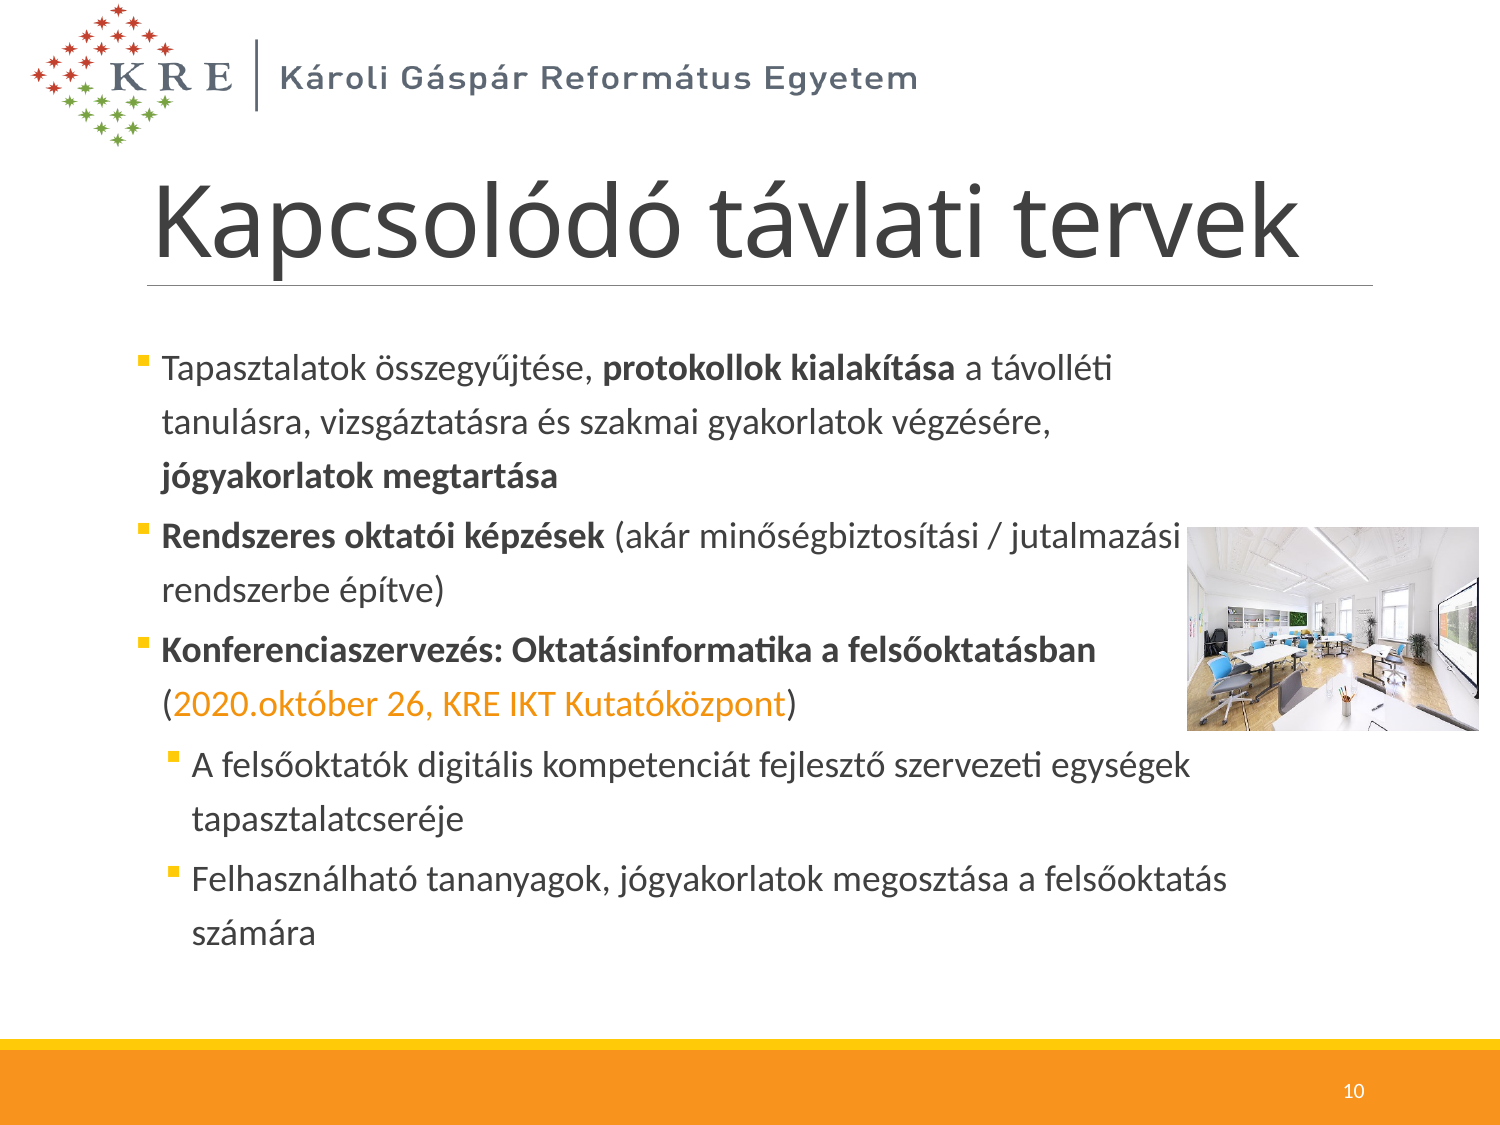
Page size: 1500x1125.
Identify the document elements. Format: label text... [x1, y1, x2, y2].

slide_number 10 [1218, 1059, 1380, 1120]
picture [5, 0, 968, 163]
title Kapcsolódó távlati tervek [135, 47, 1412, 285]
list Tapasztalatok összegyűjtése, protokollok kialakítása a távolléti tanulásra, vizsgáztatásra és szakmai gyakorlatok végzésére, jógyakorlatok megtartása Rendszeres oktatói képzések (akár minőségbiztosítási / jutalmazási rendszerbe építve) Konferenciaszervezés: Oktatásinformatika a felsőoktatásban (2020.október 26, KRE IKT Kutatóközpont) A felsőoktatók digitális kompetenciát fejlesztő szervezeti egységek tapasztalatcseréje Felhasználható tananyagok, jógyakorlatok megosztása a felsőoktatás számára [135, 326, 1270, 1035]
picture [1186, 526, 1480, 731]
